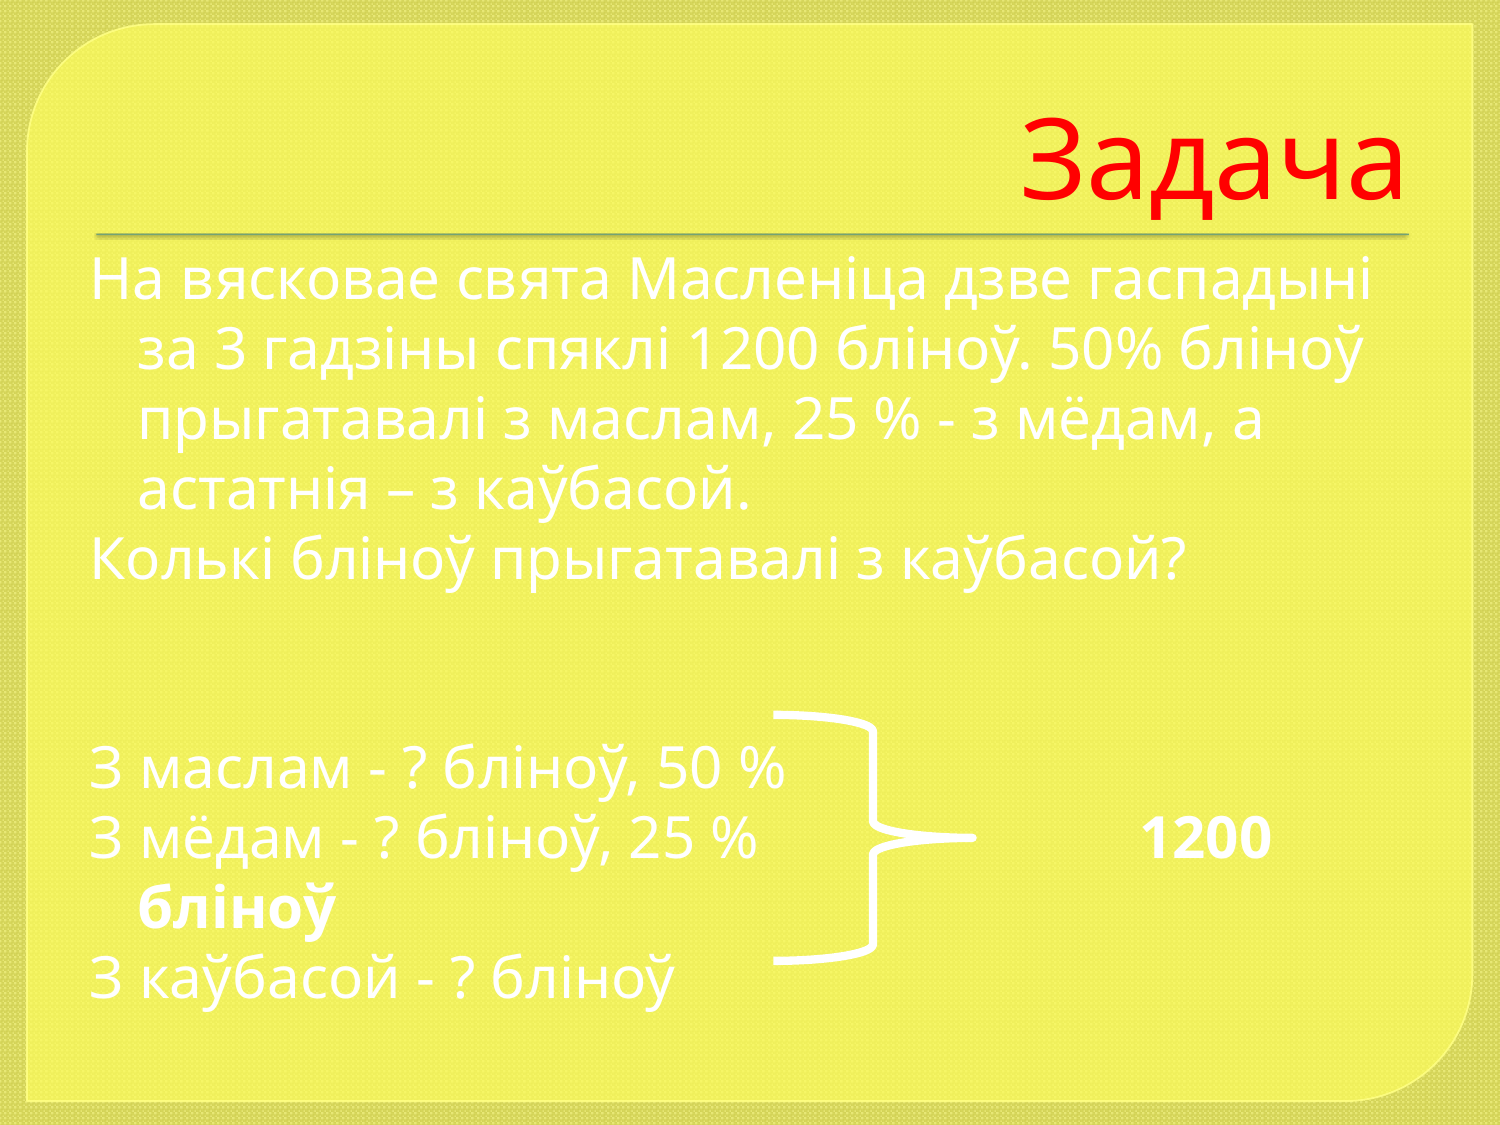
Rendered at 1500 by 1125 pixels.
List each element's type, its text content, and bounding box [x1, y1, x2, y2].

list На вясковае свята Масленіца дзве гаспадыні за 3 гадзіны спяклі 1200 бліноў. 50% бліноў прыгатавалі з маслам, 25 % - з мёдам, а астатнія – з каўбасой. Колькі бліноў прыгатавалі з каўбасой? З маслам - ? бліноў, 50 % З мёдам - ? бліноў, 25 % 1200 бліноў З каўбасой - ? бліноў [75, 234, 1425, 1032]
text_box [773, 714, 974, 962]
title Задача [75, 41, 1425, 230]
